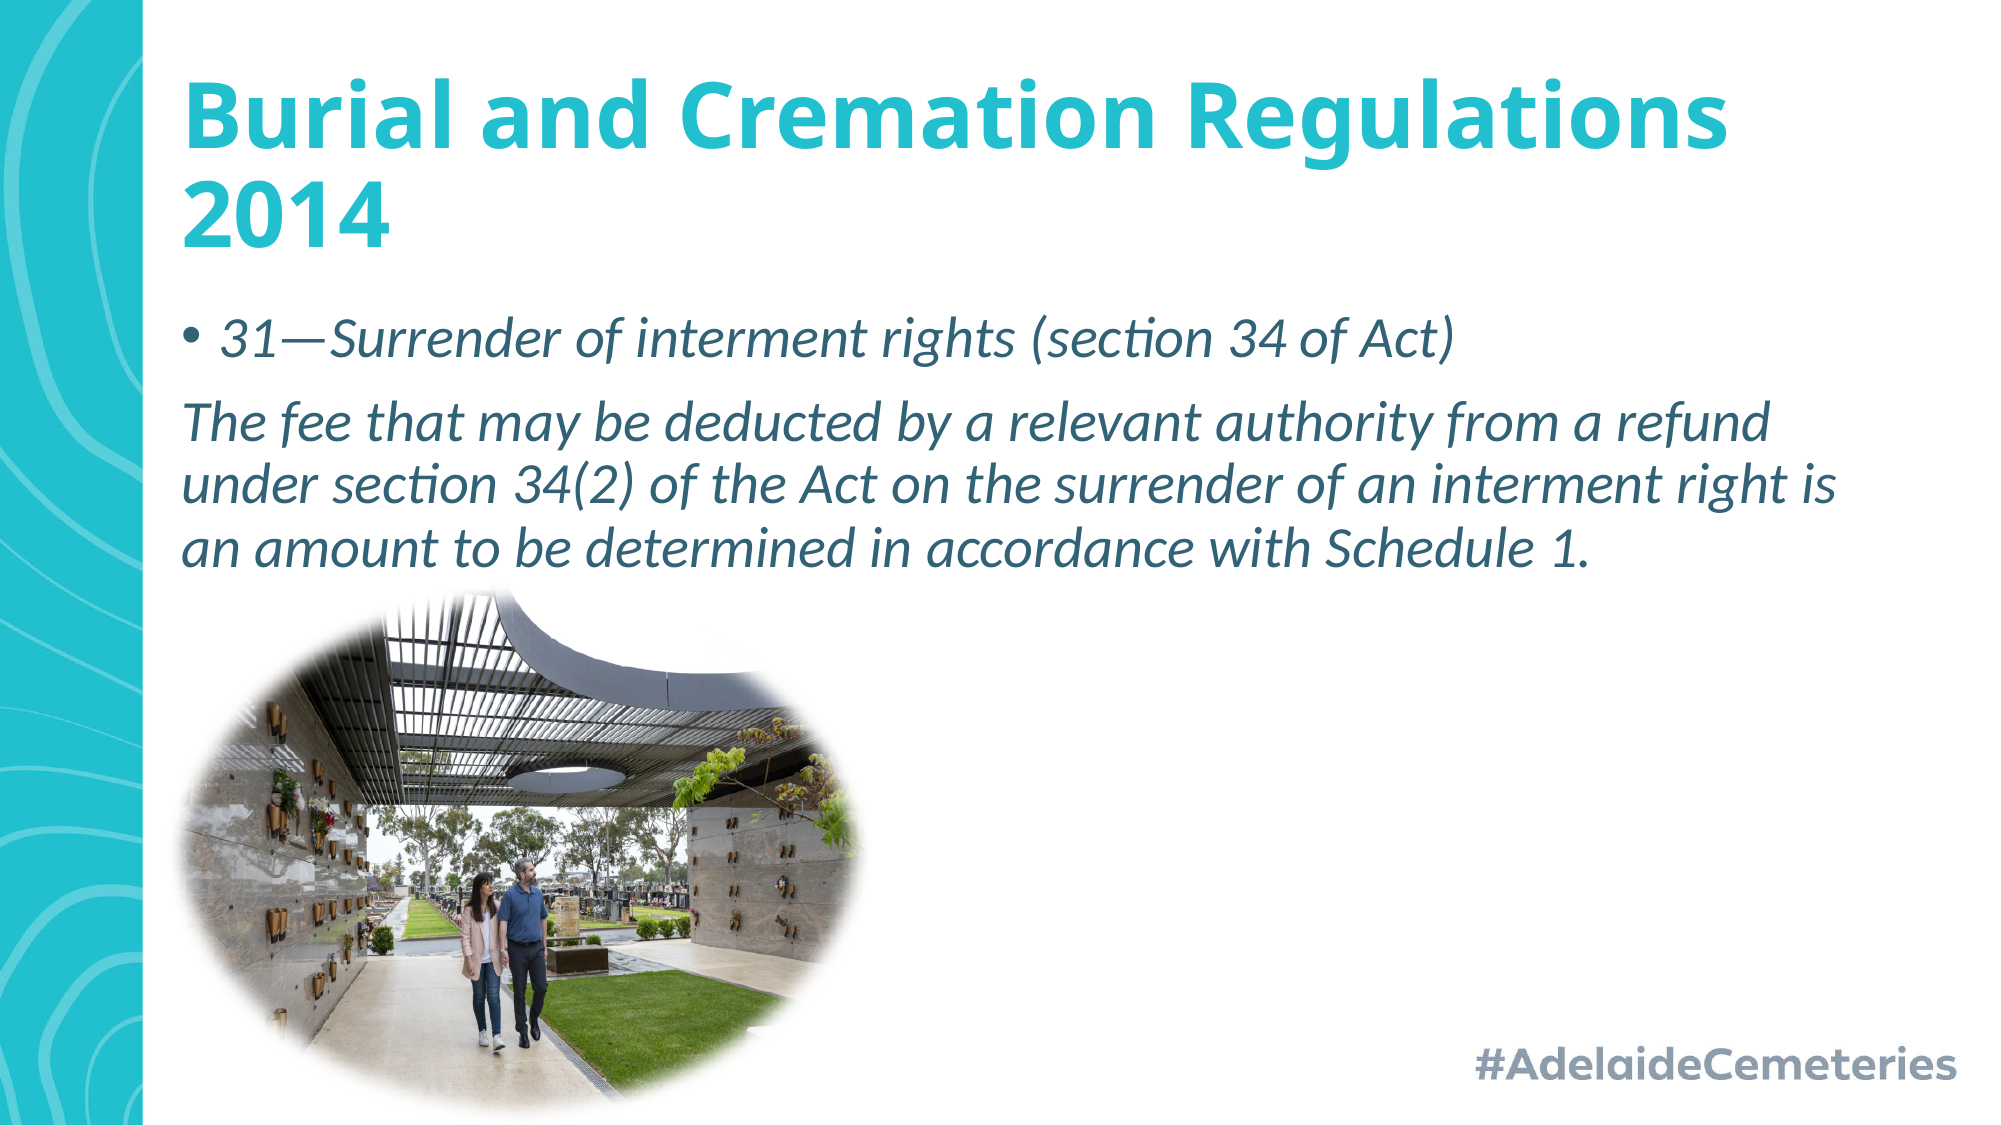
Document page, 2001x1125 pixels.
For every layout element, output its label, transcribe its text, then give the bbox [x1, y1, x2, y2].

list 31—Surrender of interment rights (section 34 of Act) The fee that may be deducted by a relevant authority from a refund under section 34(2) of the Act on the surrender of an interment right is an amount to be determined in accordance with Schedule 1. [165, 299, 1891, 1014]
title Burial and Cremation Regulations 2014 [165, 59, 1891, 278]
picture [0, 0, 2001, 1125]
